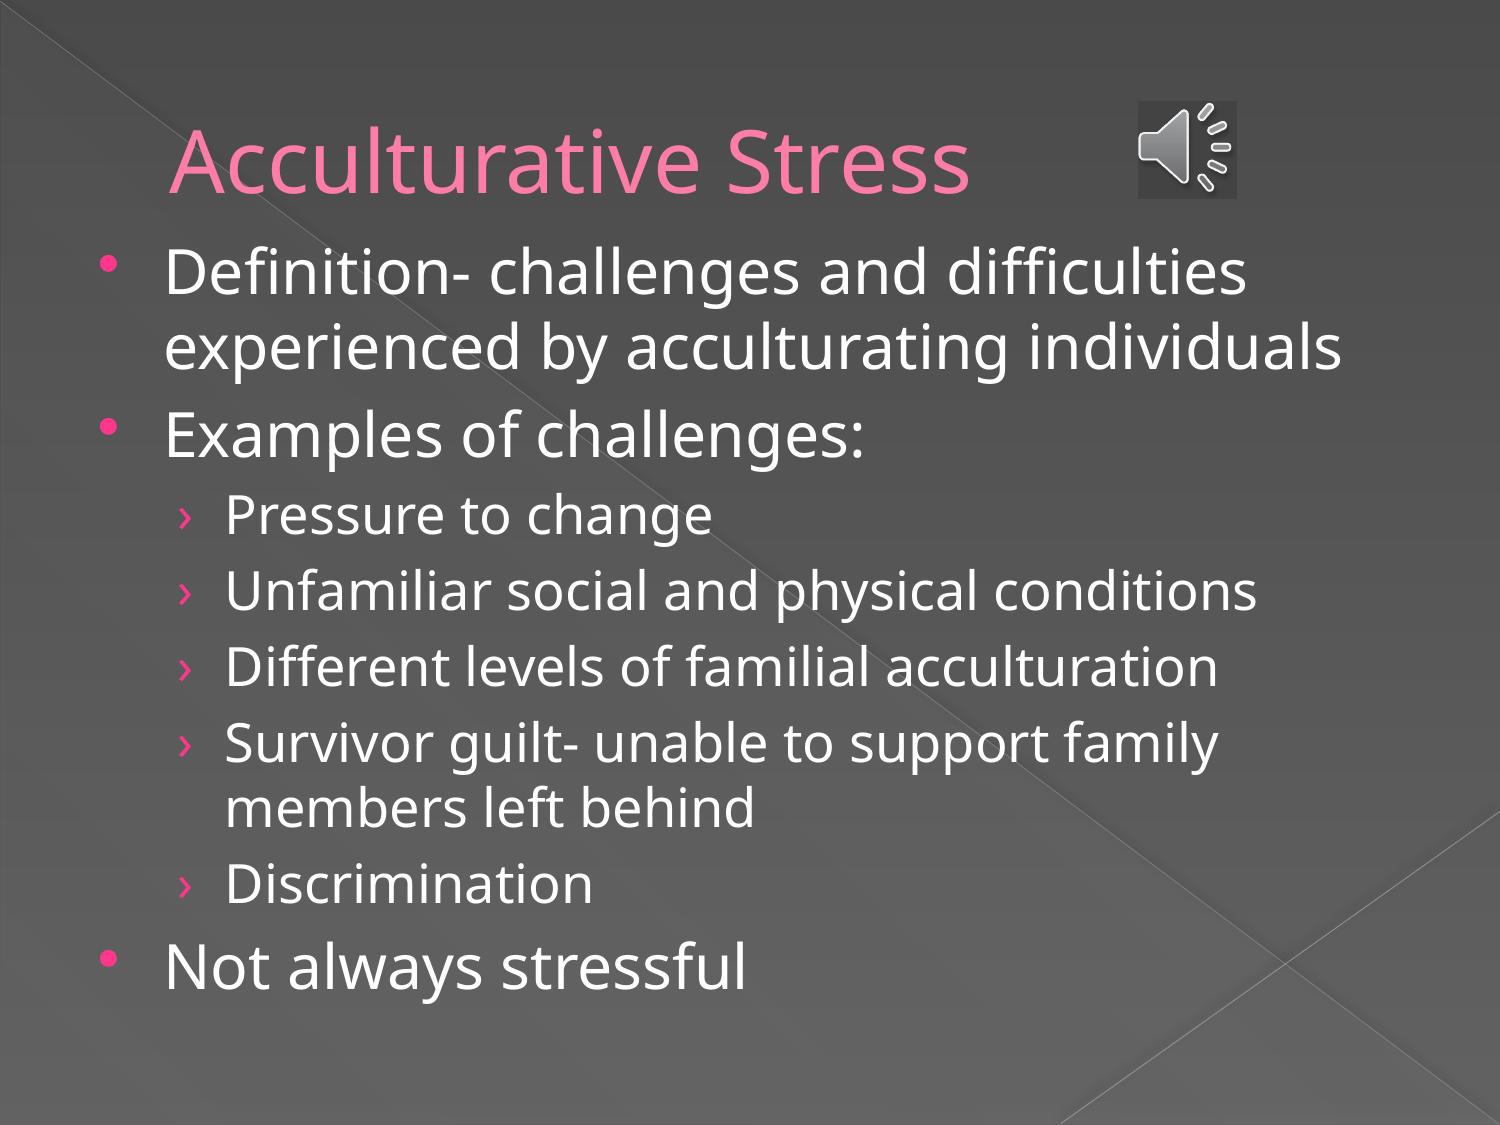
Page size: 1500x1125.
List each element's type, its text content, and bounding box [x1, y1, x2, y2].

picture [1137, 99, 1238, 201]
list Definition- challenges and difficulties experienced by acculturating individuals Examples of challenges: Pressure to change Unfamiliar social and physical conditions Different levels of familial acculturation Survivor guilt- unable to support family members left behind Discrimination Not always stressful [75, 224, 1425, 1059]
title Acculturative Stress [75, 43, 1425, 224]
